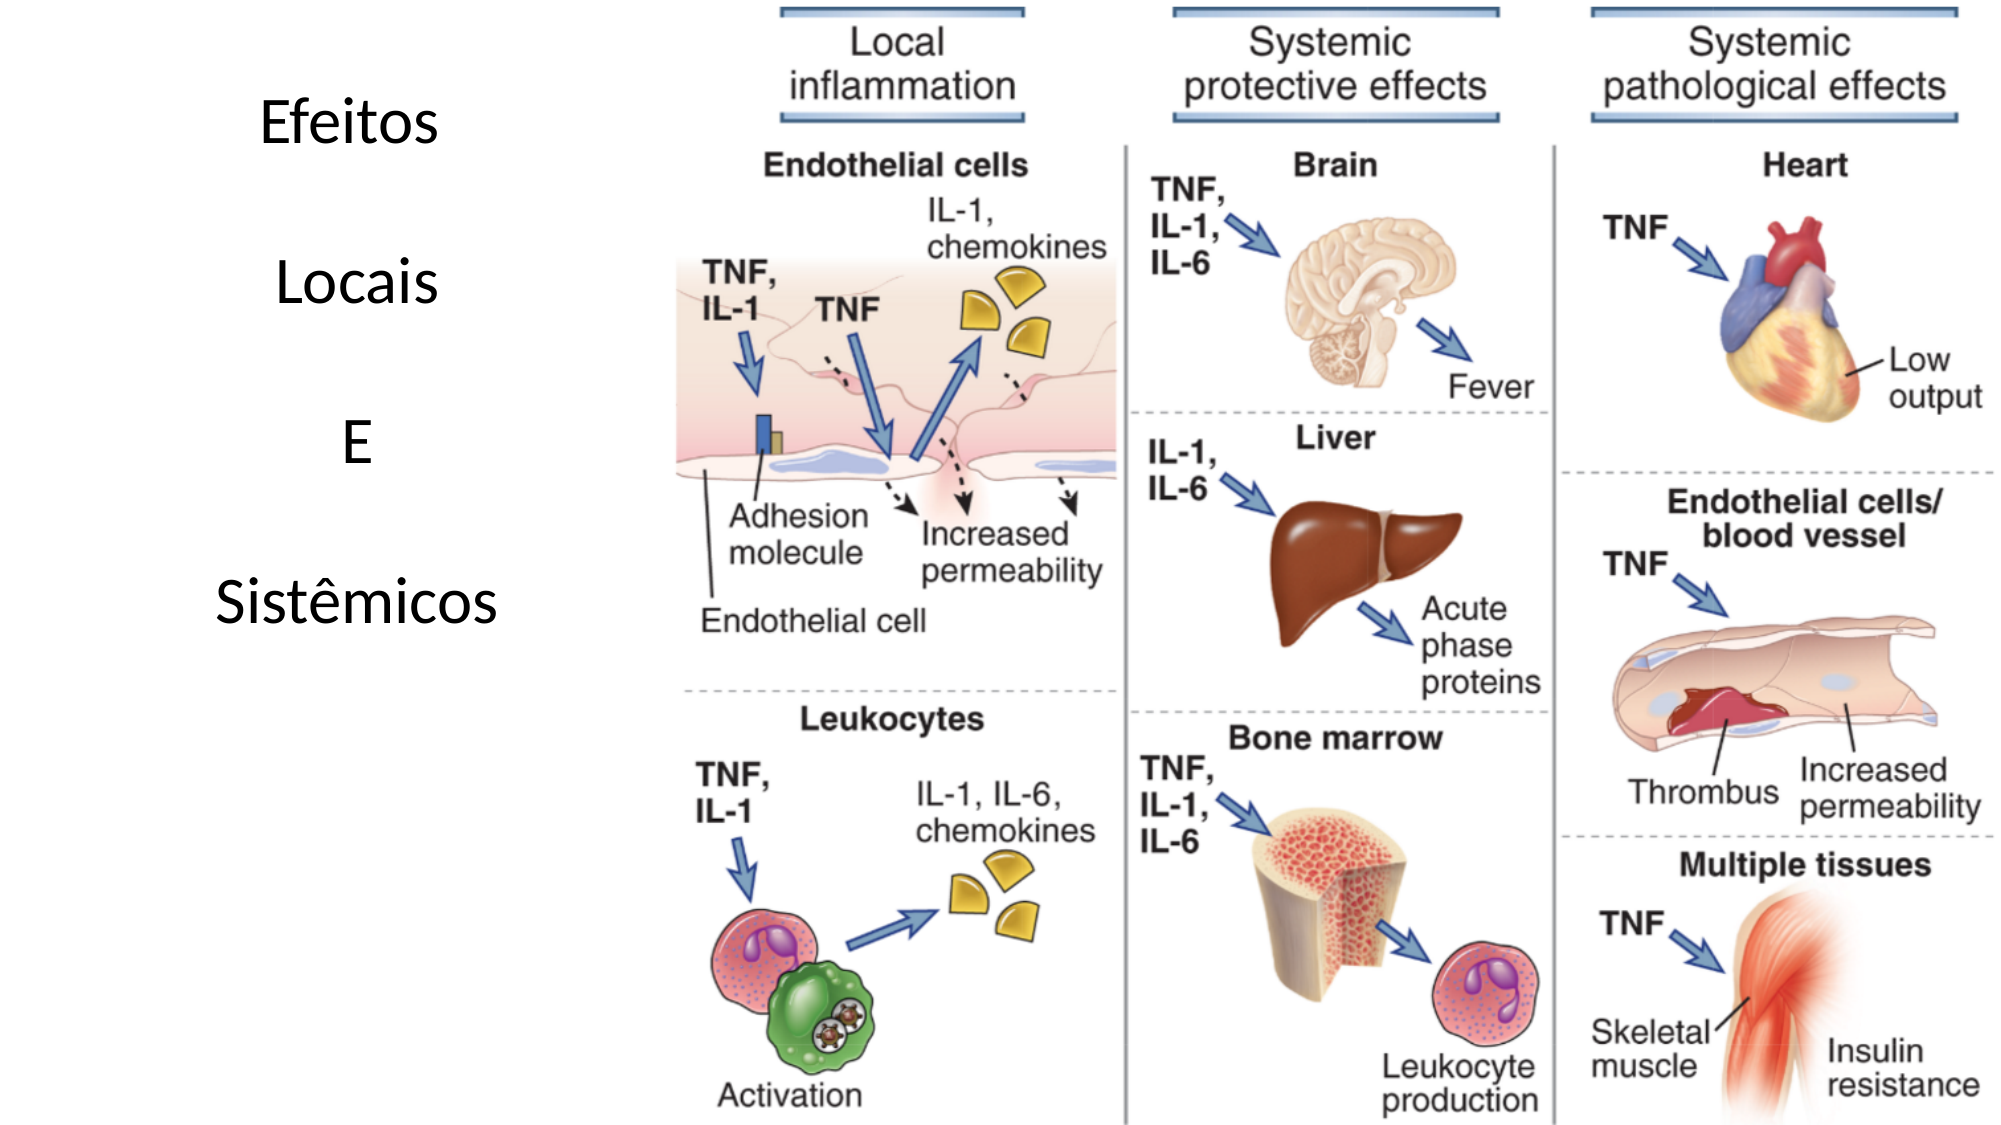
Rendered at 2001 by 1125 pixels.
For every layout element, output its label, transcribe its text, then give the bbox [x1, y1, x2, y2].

picture [655, 0, 2000, 1125]
text_box Efeitos Locais E Sistêmicos [200, 69, 514, 645]
